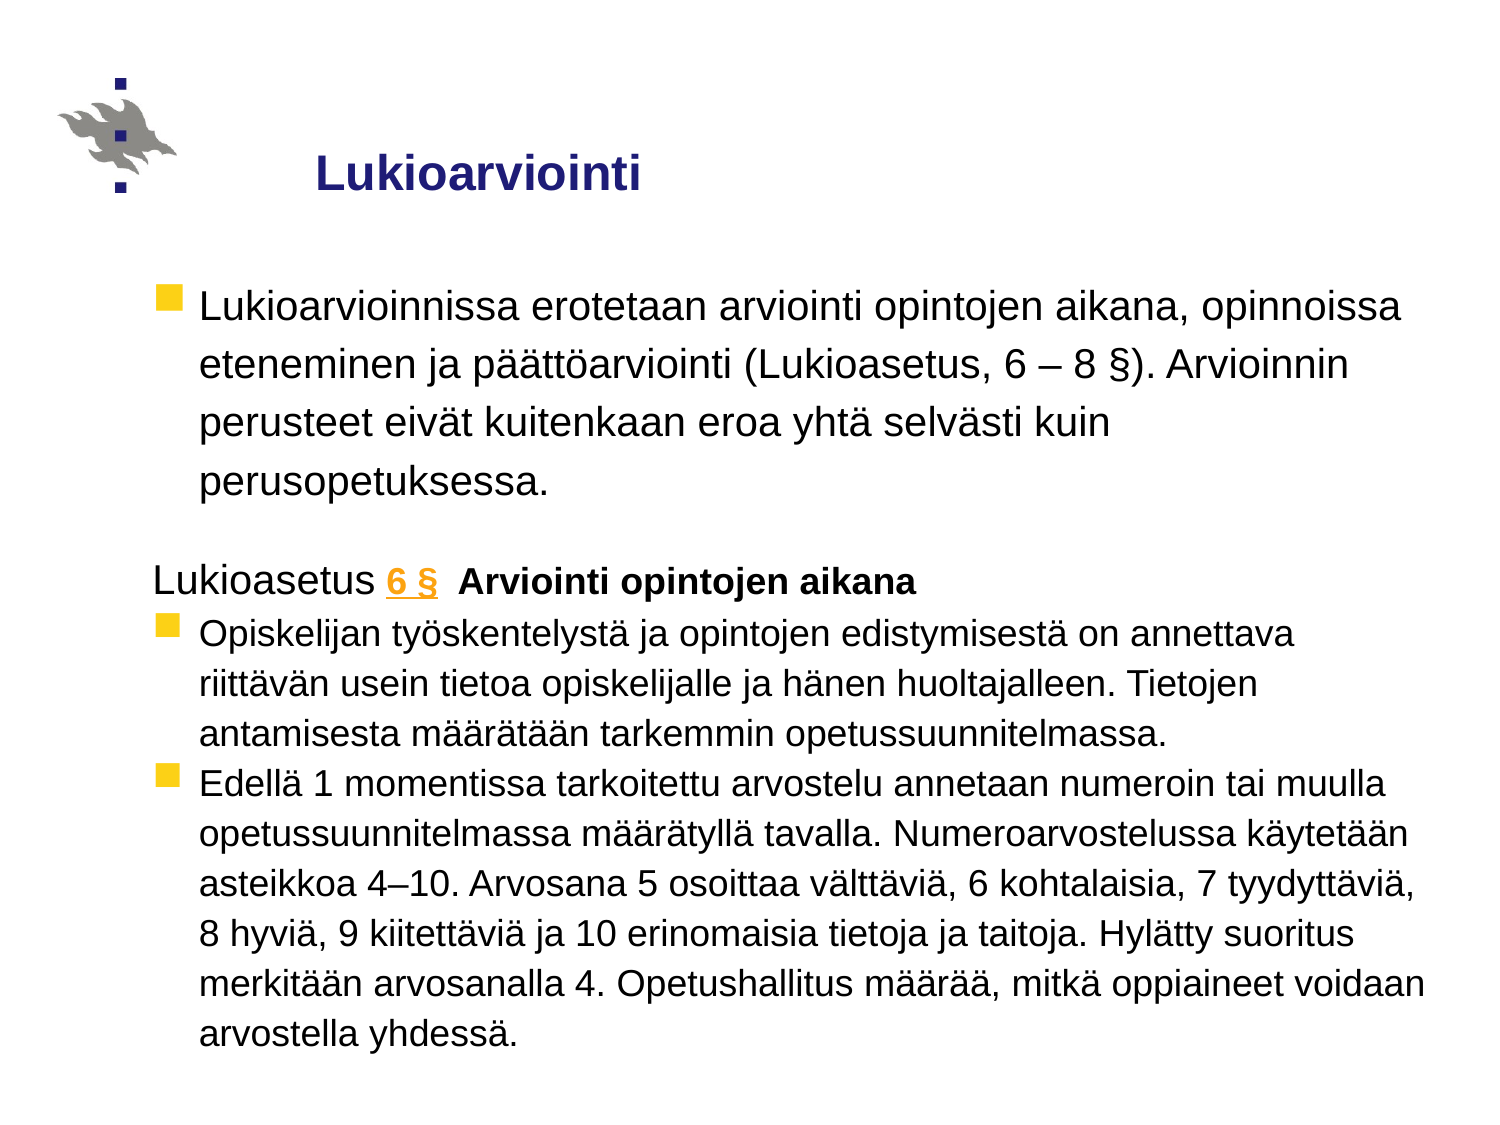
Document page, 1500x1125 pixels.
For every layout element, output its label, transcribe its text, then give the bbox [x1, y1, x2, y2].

list Lukioarvioinnissa erotetaan arviointi opintojen aikana, opinnoissa eteneminen ja päättöarviointi (Lukioasetus, 6 – 8 §). Arvioinnin perusteet eivät kuitenkaan eroa yhtä selvästi kuin perusopetuksessa. Lukioasetus 6 § Arviointi opintojen aikana Opiskelijan työskentelystä ja opintojen edistymisestä on annettava riittävän usein tietoa opiskelijalle ja hänen huoltajalleen. Tietojen antamisesta määrätään tarkemmin opetussuunnitelmassa. Edellä 1 momentissa tarkoitettu arvostelu annetaan numeroin tai muulla opetussuunnitelmassa määrätyllä tavalla. Numeroarvostelussa käytetään asteikkoa 4–10. Arvosana 5 osoittaa välttäviä, 6 kohtalaisia, 7 tyydyttäviä, 8 hyviä, 9 kiitettäviä ja 10 erinomaisia tietoja ja taitoja. Hylätty suoritus merkitään arvosanalla 4. Opetushallitus määrää, mitkä oppiaineet voidaan arvostella yhdessä. [137, 262, 1450, 1075]
title Lukioarviointi [300, 24, 1450, 208]
picture [57, 78, 177, 193]
